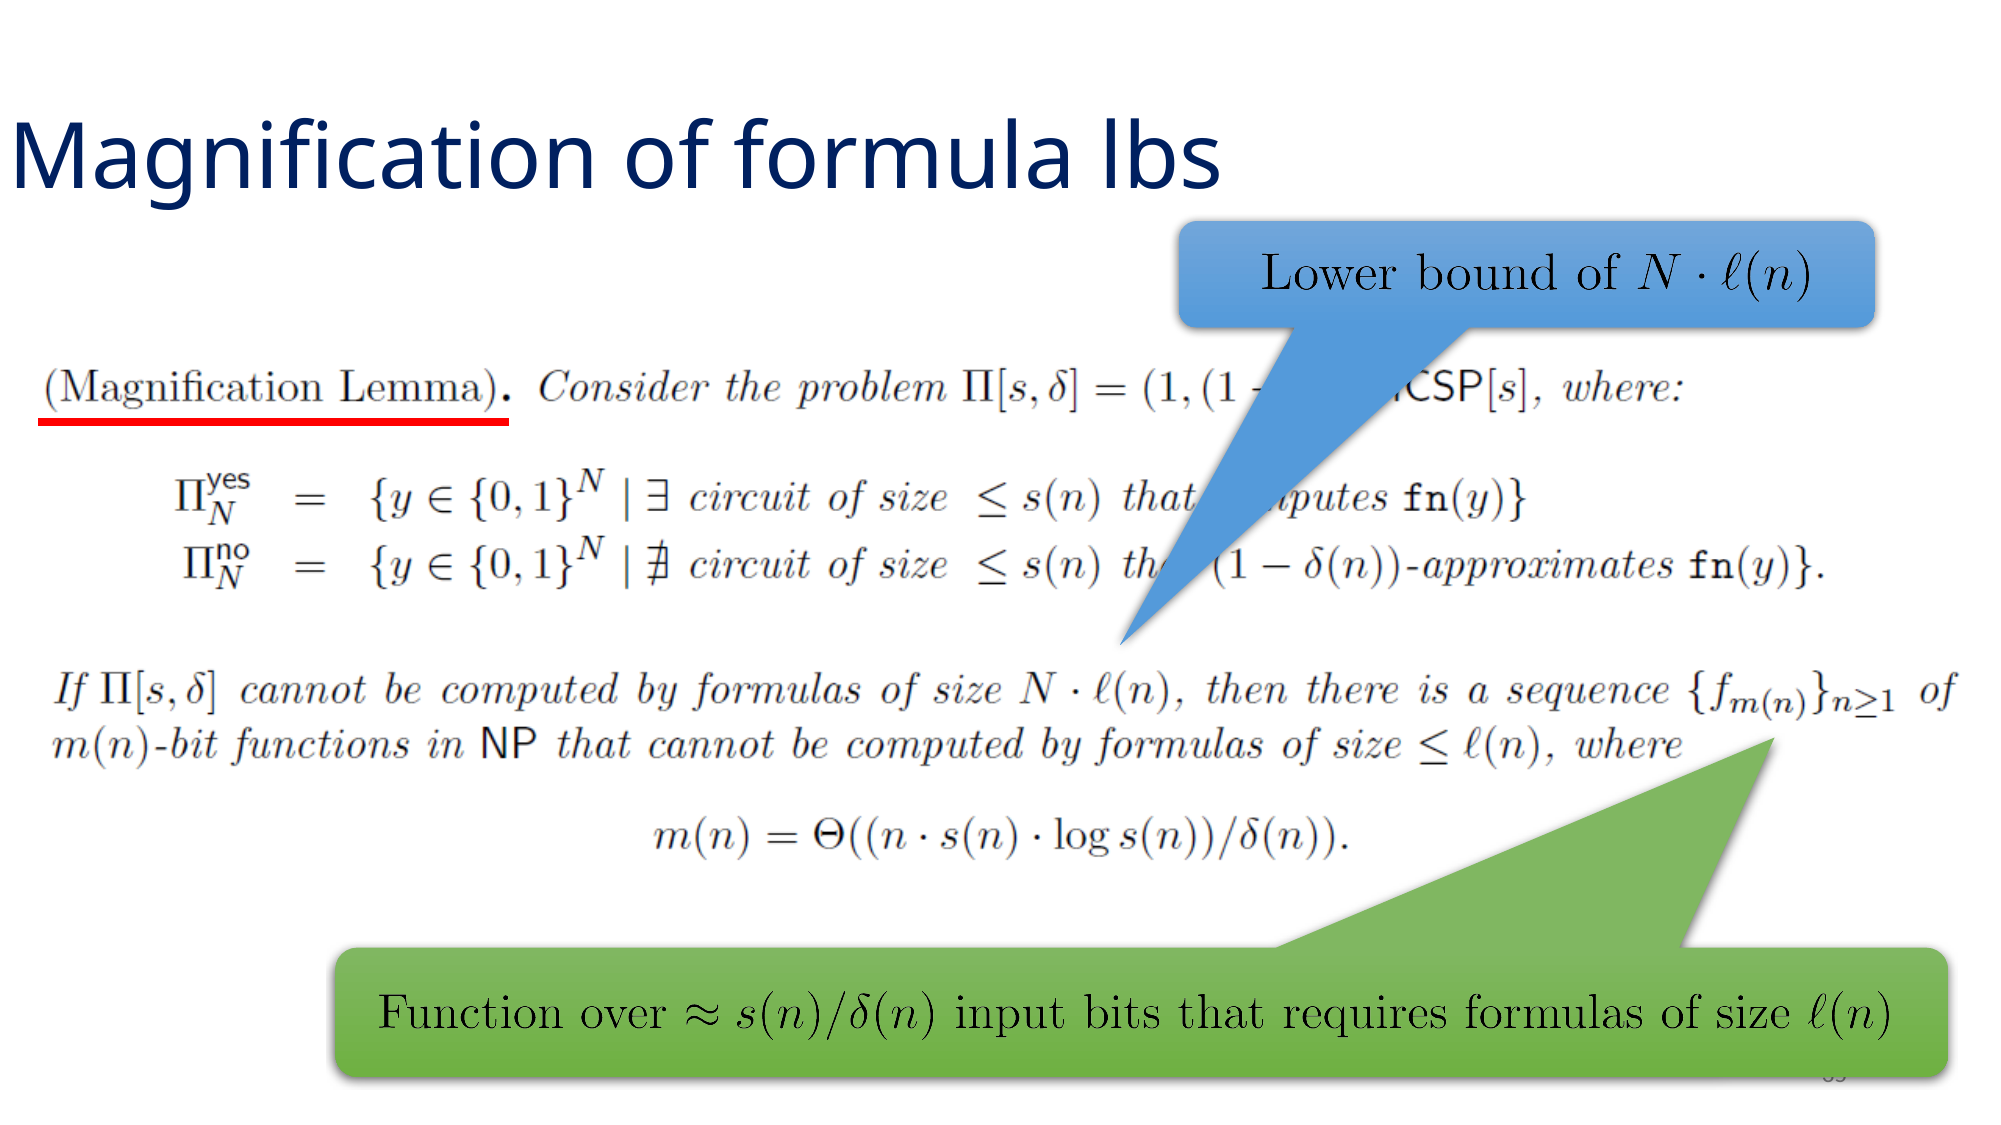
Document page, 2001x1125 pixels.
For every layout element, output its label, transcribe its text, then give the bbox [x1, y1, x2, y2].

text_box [335, 221, 1948, 1077]
picture [1948, 356, 1964, 868]
slide_number 35 [1412, 1077, 1863, 1103]
picture [36, 356, 335, 868]
title Magnification of formula lbs [0, 50, 1480, 269]
